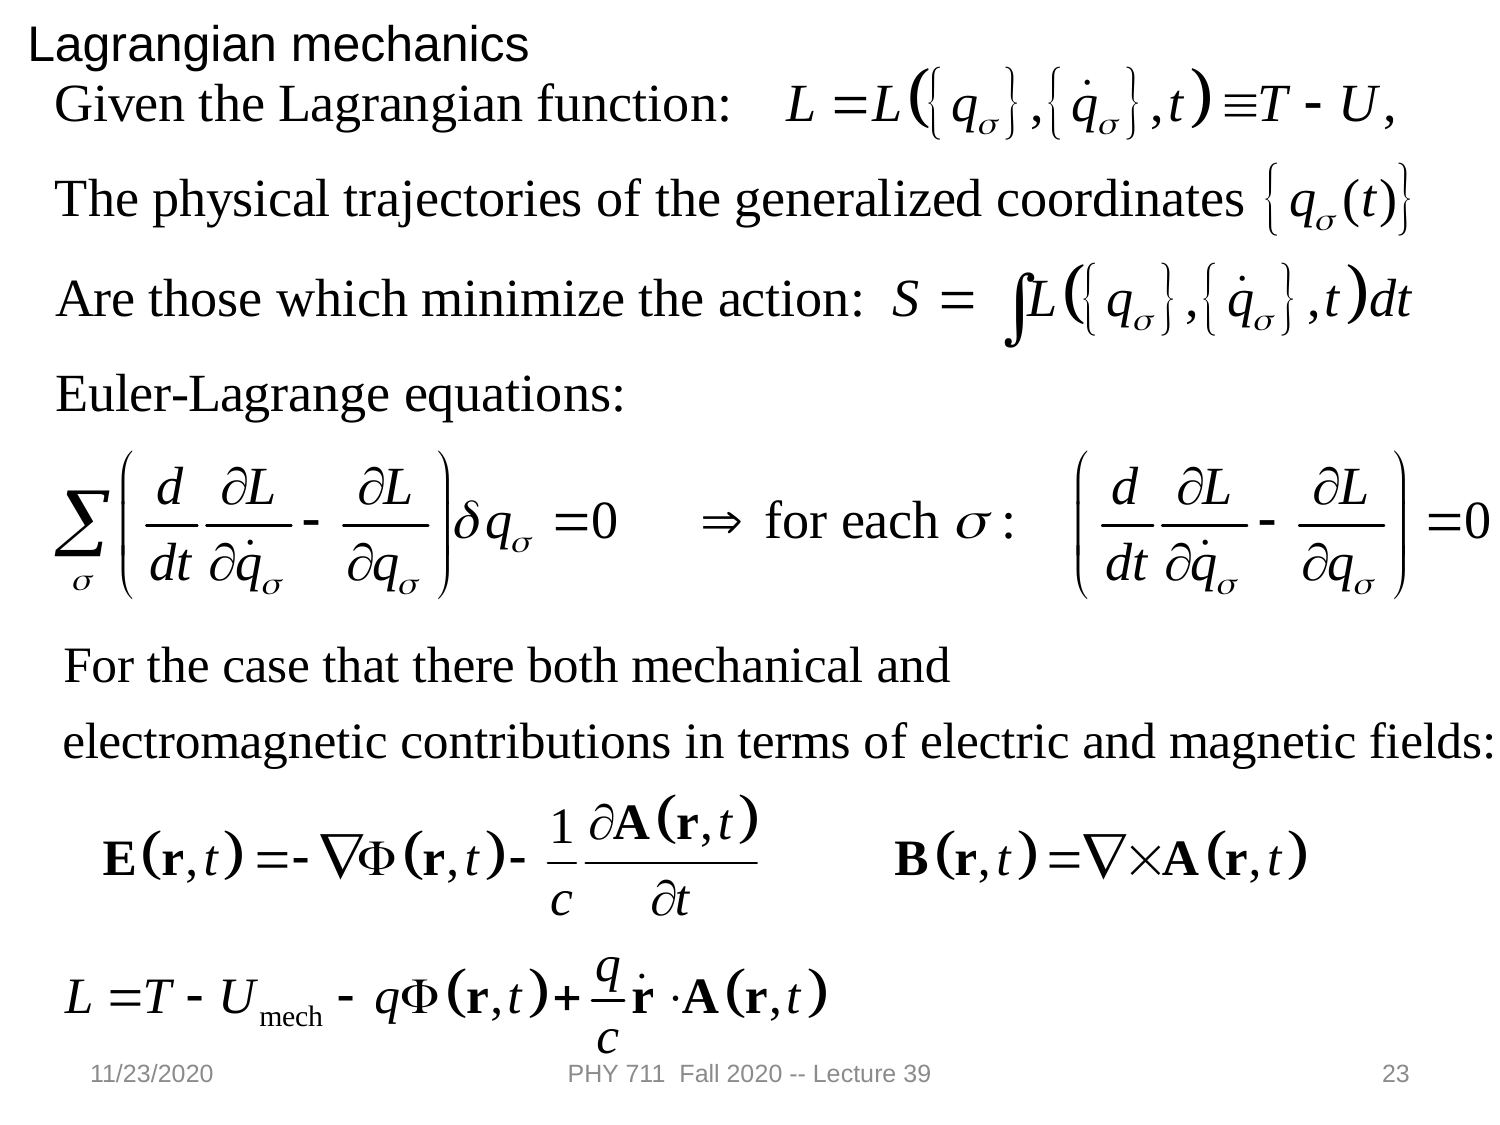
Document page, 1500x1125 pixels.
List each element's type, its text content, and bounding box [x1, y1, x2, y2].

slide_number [75, 1073, 425, 1103]
slide_number 23 [1074, 1073, 1425, 1103]
text_box Lagrangian mechanics [12, 4, 1250, 79]
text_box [49, 62, 1497, 607]
footer PHY 711 Fall 2020 -- Lecture 39 [512, 1073, 988, 1103]
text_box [55, 637, 1500, 1064]
